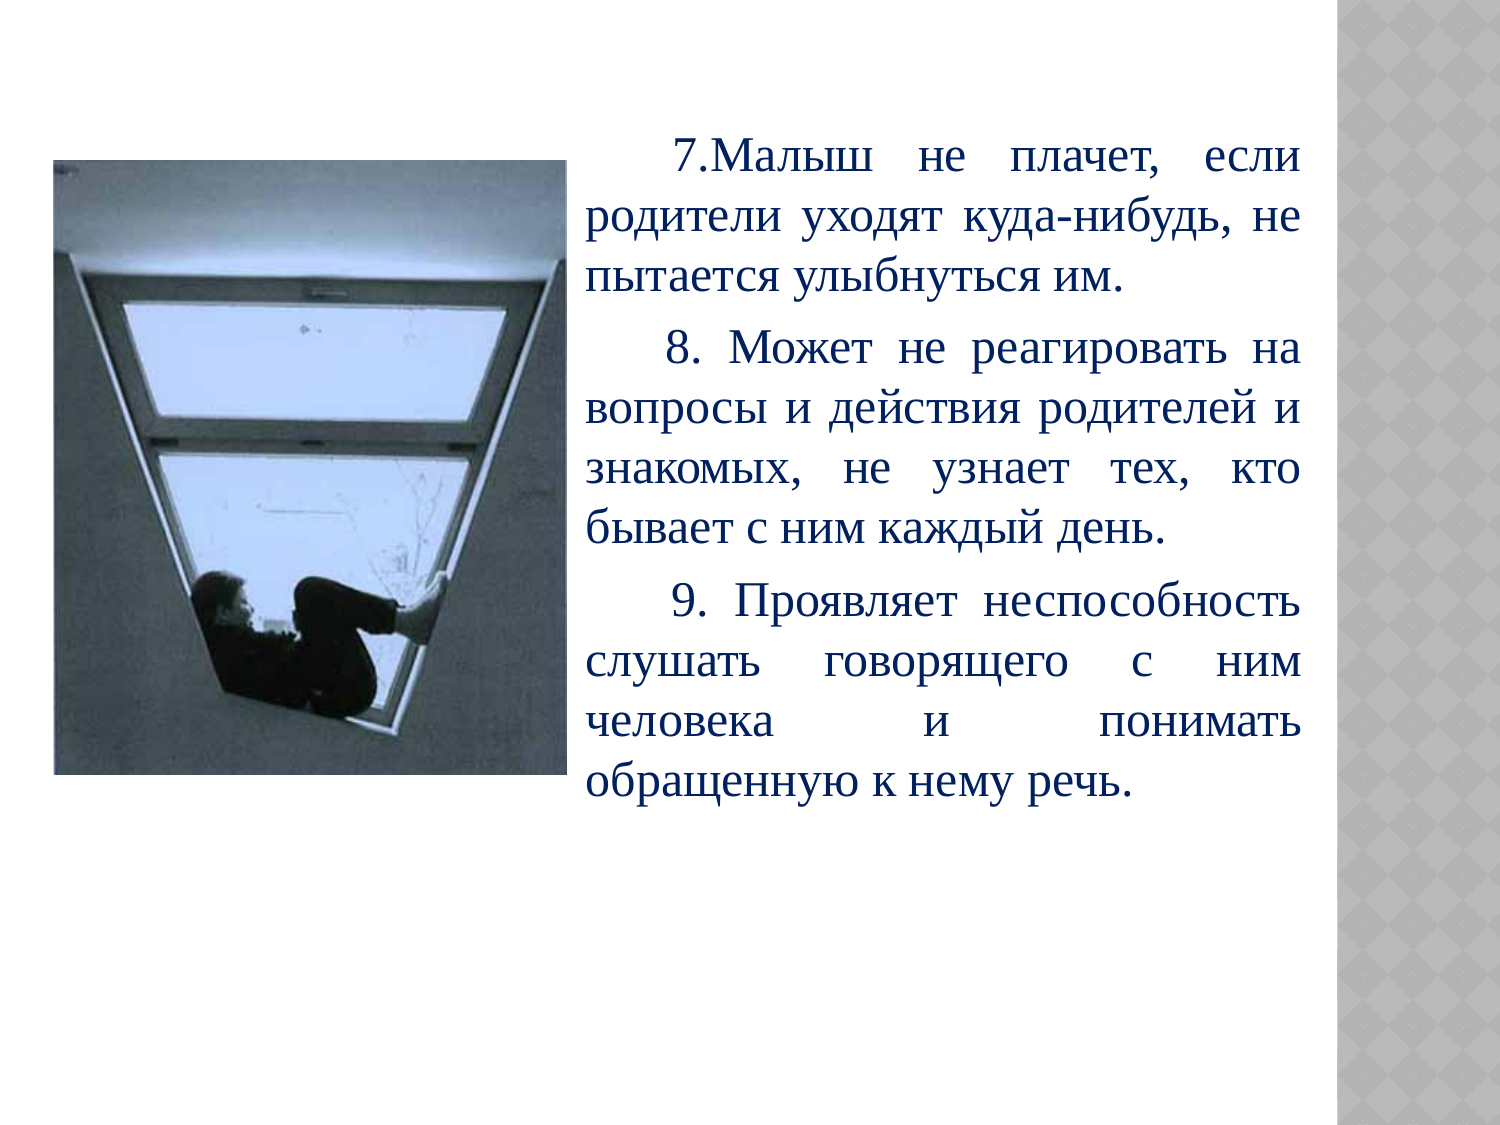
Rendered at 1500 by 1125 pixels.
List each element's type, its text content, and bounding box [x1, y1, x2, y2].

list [52, 160, 568, 776]
list 7.Малыш не плачет, если родители уходят куда-нибудь, не пытается улыбнуться им. 8. Может не реагировать на вопросы и действия родителей и знакомых, не узнает тех, кто бывает с ним каждый день. 9. Проявляет неспособность слушать говорящего с ним человека и понимать обращенную к нему речь. [525, 113, 1318, 1059]
